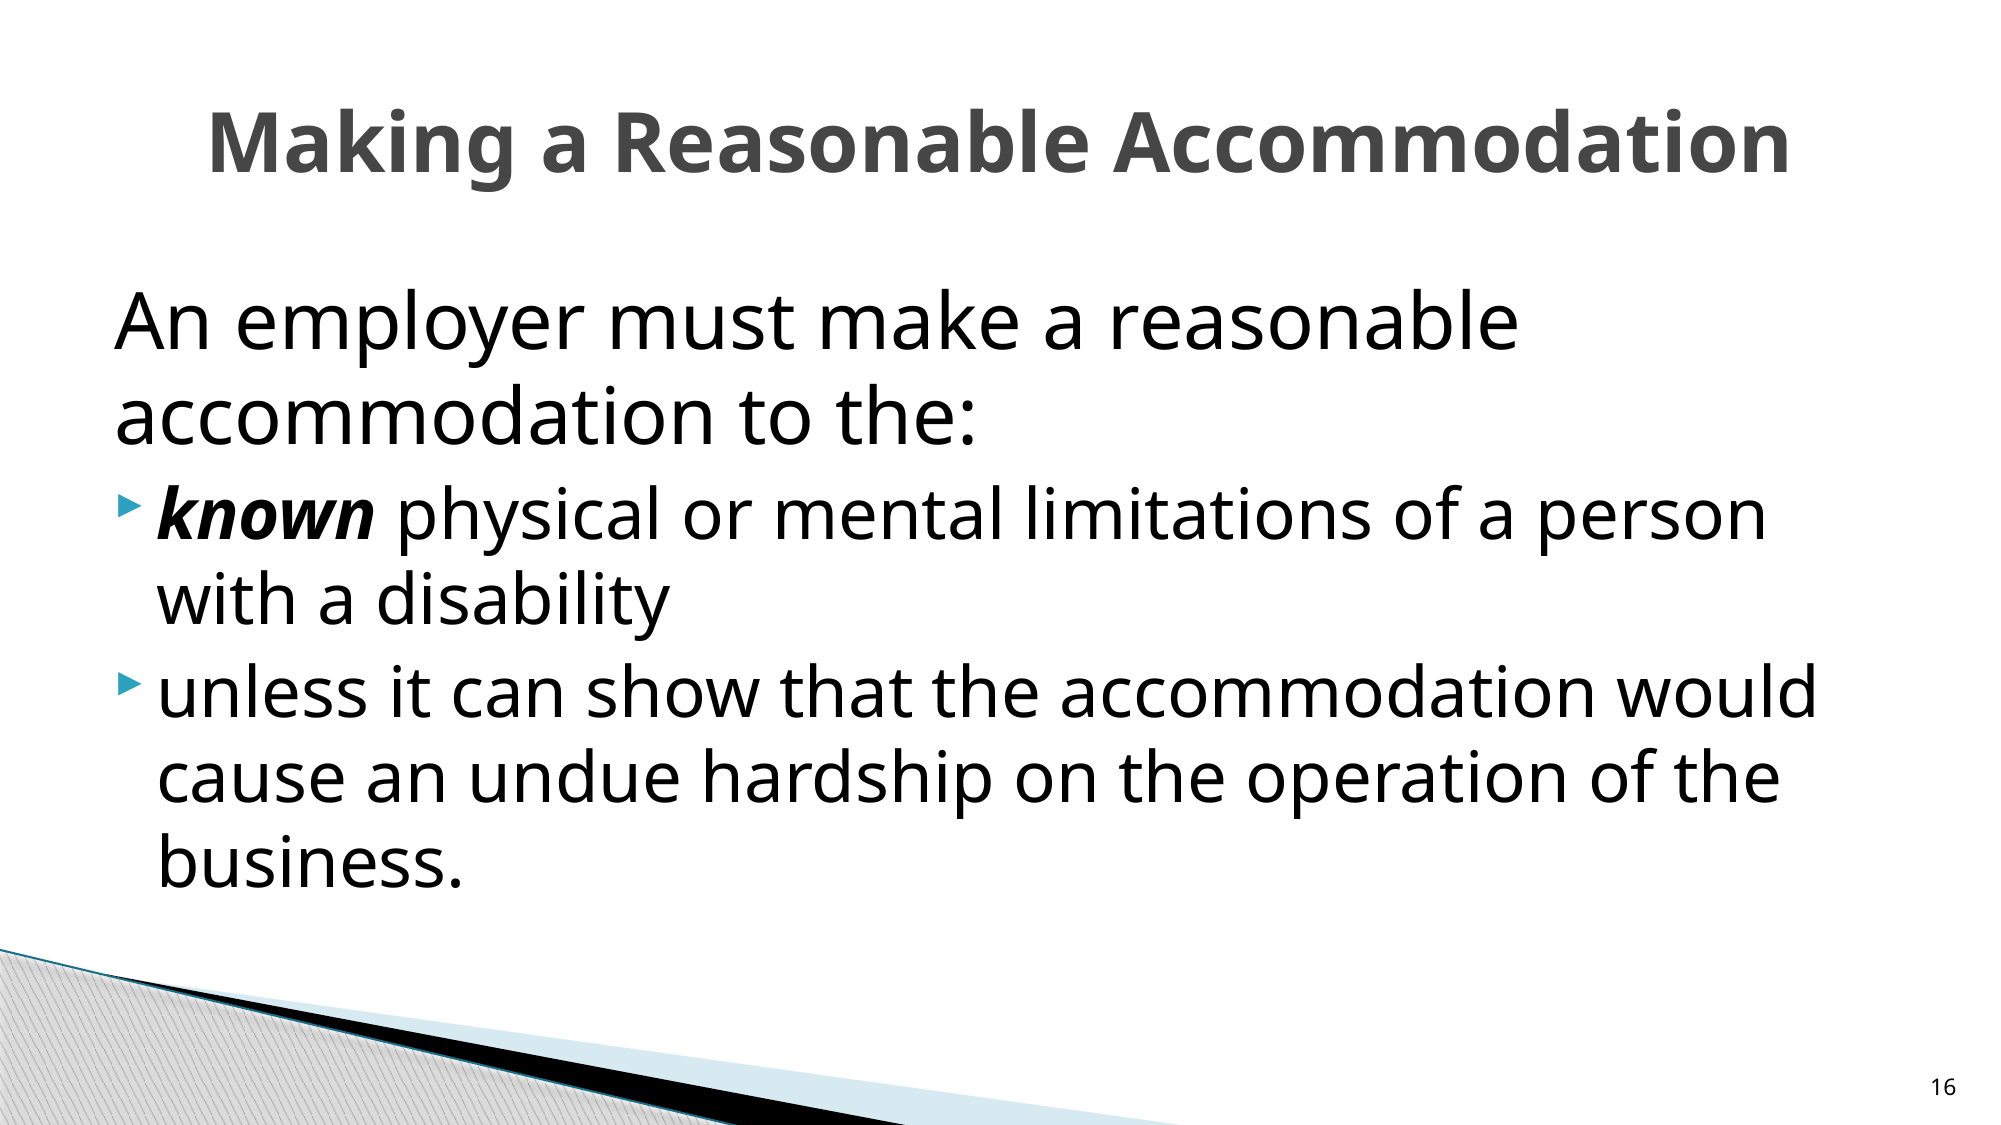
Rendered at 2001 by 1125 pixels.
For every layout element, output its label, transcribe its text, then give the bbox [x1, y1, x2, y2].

title Making a Reasonable Accommodation [99, 45, 1900, 233]
slide_number 16 [1891, 1051, 1972, 1112]
list An employer must make a reasonable accommodation to the: known physical or mental limitations of a person with a disability unless it can show that the accommodation would cause an undue hardship on the operation of the business. [81, 262, 1863, 1028]
